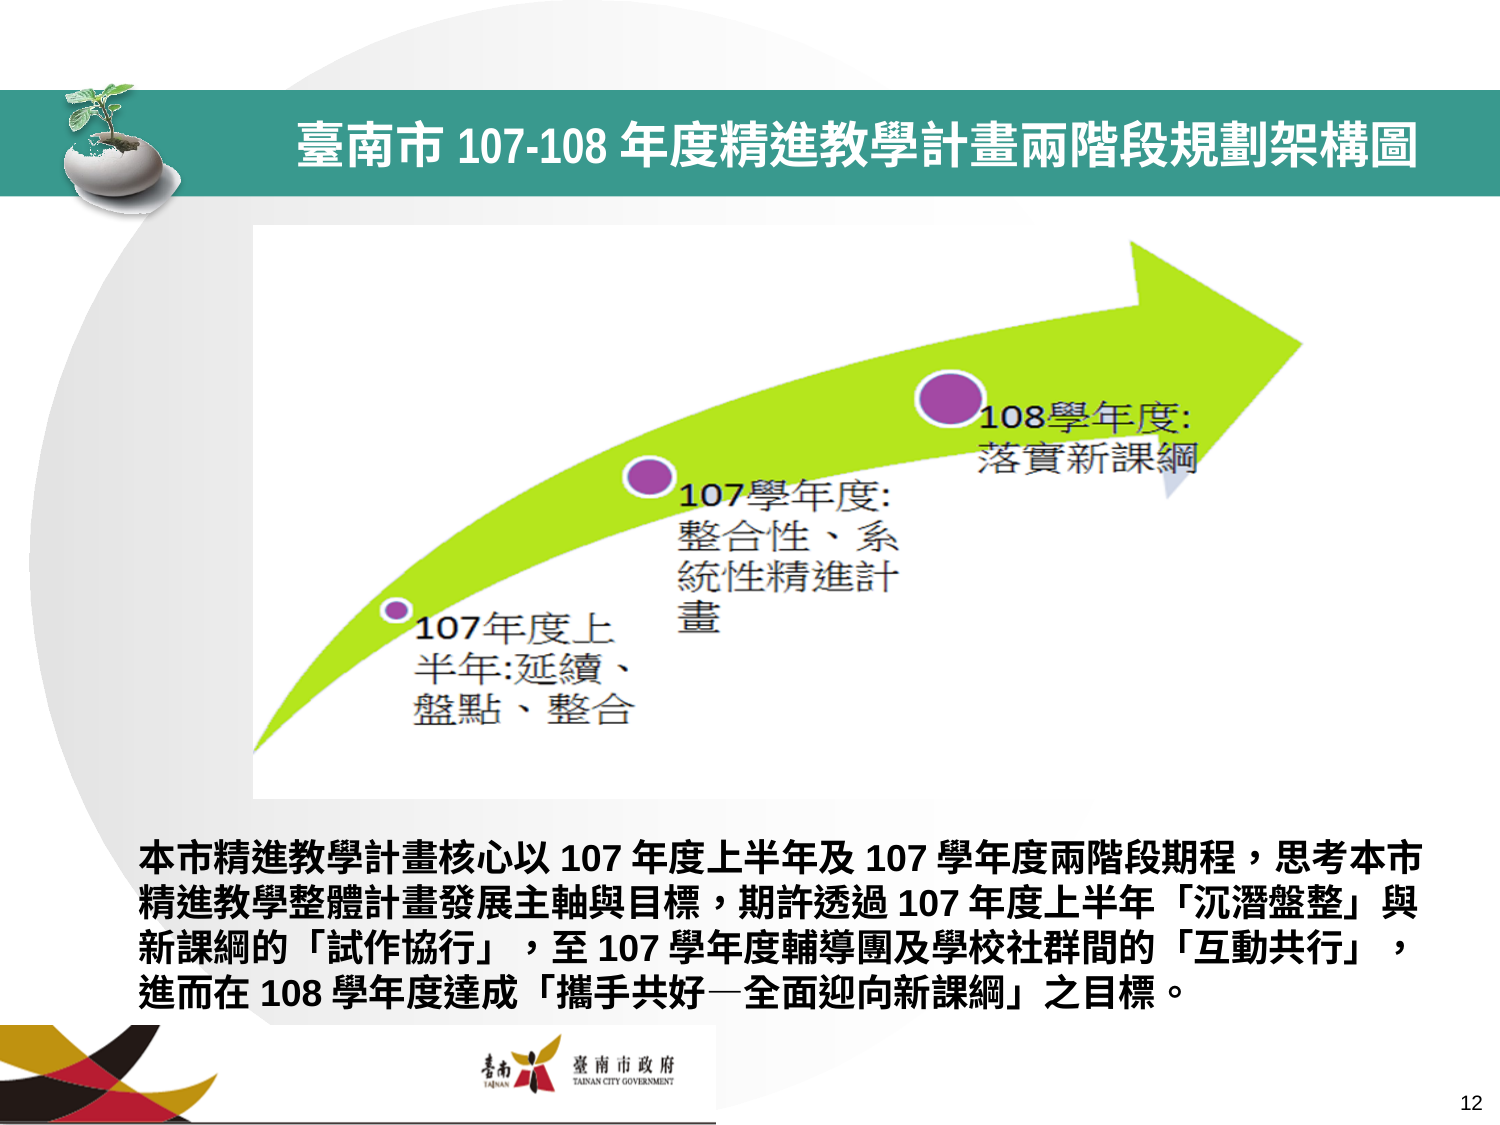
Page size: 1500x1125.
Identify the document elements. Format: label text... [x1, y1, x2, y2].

picture [0, 1025, 716, 1125]
picture [253, 224, 1318, 799]
text_box [159, 186, 1500, 262]
picture [29, 62, 191, 224]
text_box 本市精進教學計畫核心以107年度上半年及107學年度兩階段期程，思考本市精進教學整體計畫發展主軸與目標，期許透過107年度上半年「沉潛盤整」與新課綱的「試作協行」，至107學年度輔導團及學校社群間的「互動共行」，進而在108學年度達成「攜手共好—全面迎向新課綱」之目標。 [123, 826, 1459, 1022]
slide_number 12 [1362, 1082, 1500, 1125]
title 臺南市107-108年度精進教學計畫兩階段規劃架構圖 [256, 103, 1459, 184]
